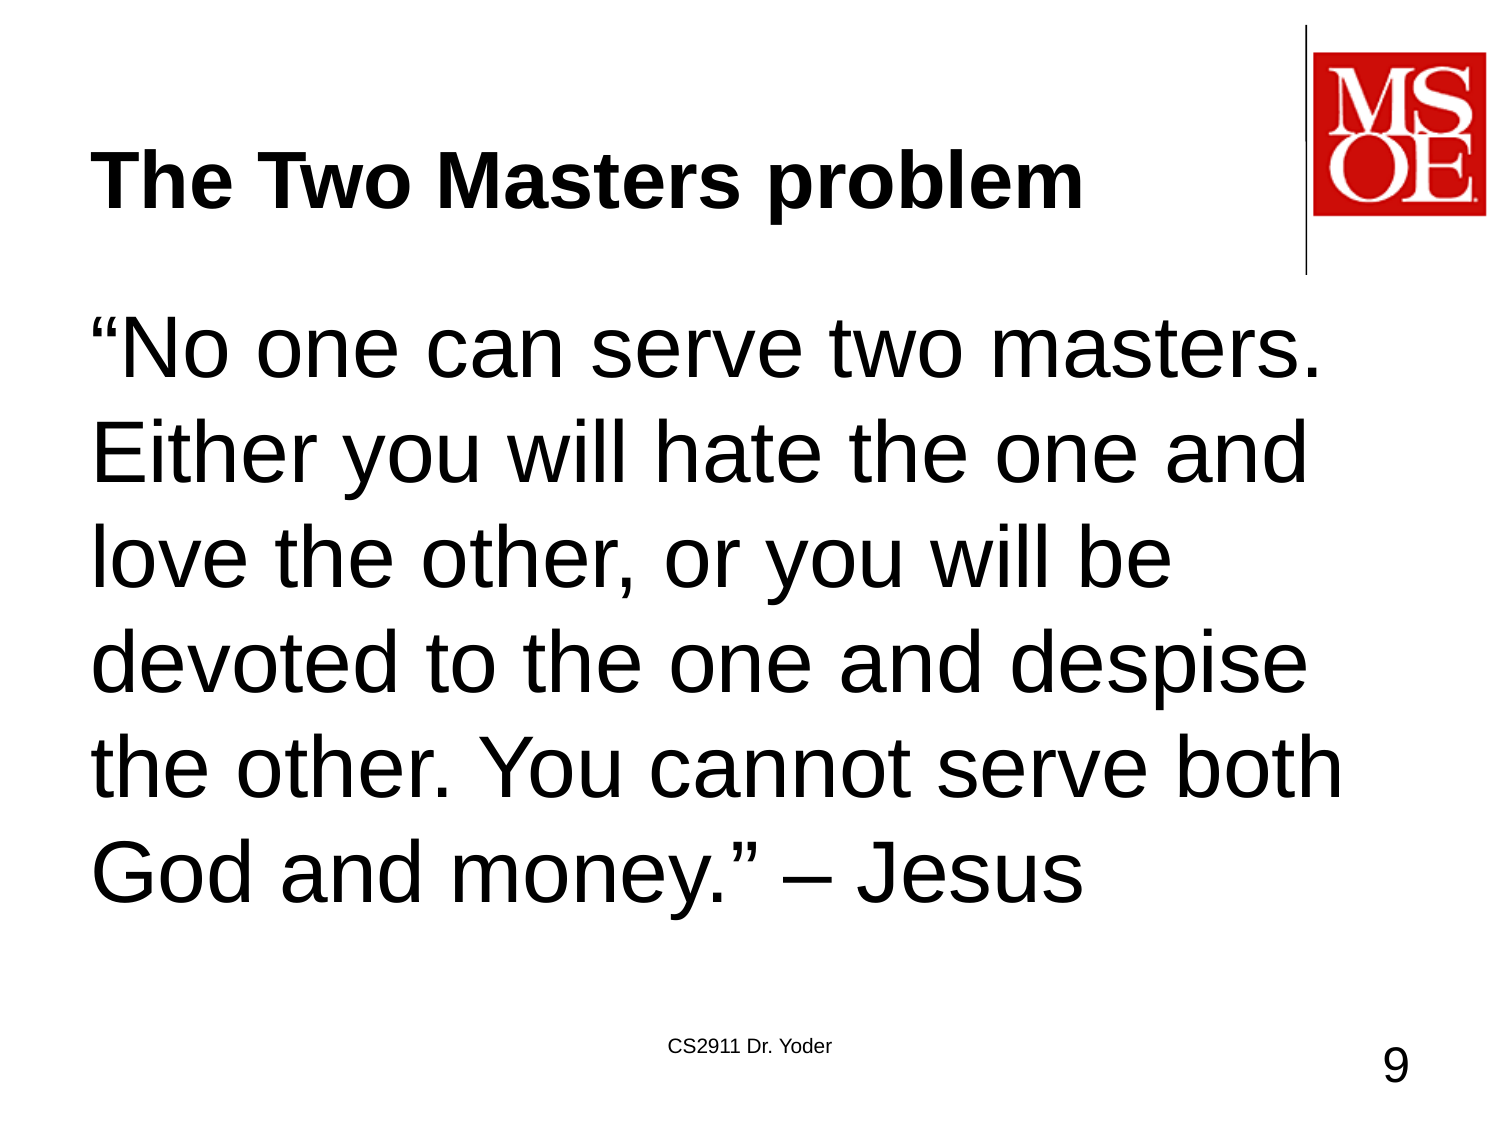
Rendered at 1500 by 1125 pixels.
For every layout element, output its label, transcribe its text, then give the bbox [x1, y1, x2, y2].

list “No one can serve two masters. Either you will hate the one and love the other, or you will be devoted to the one and despise the other. You cannot serve both God and money.” – Jesus [74, 281, 1426, 1006]
picture [1313, 37, 1488, 232]
title The Two Masters problem [74, 19, 1313, 233]
slide_number 9 [1074, 1024, 1426, 1101]
footer CS2911 Dr. Yoder [512, 1024, 988, 1101]
